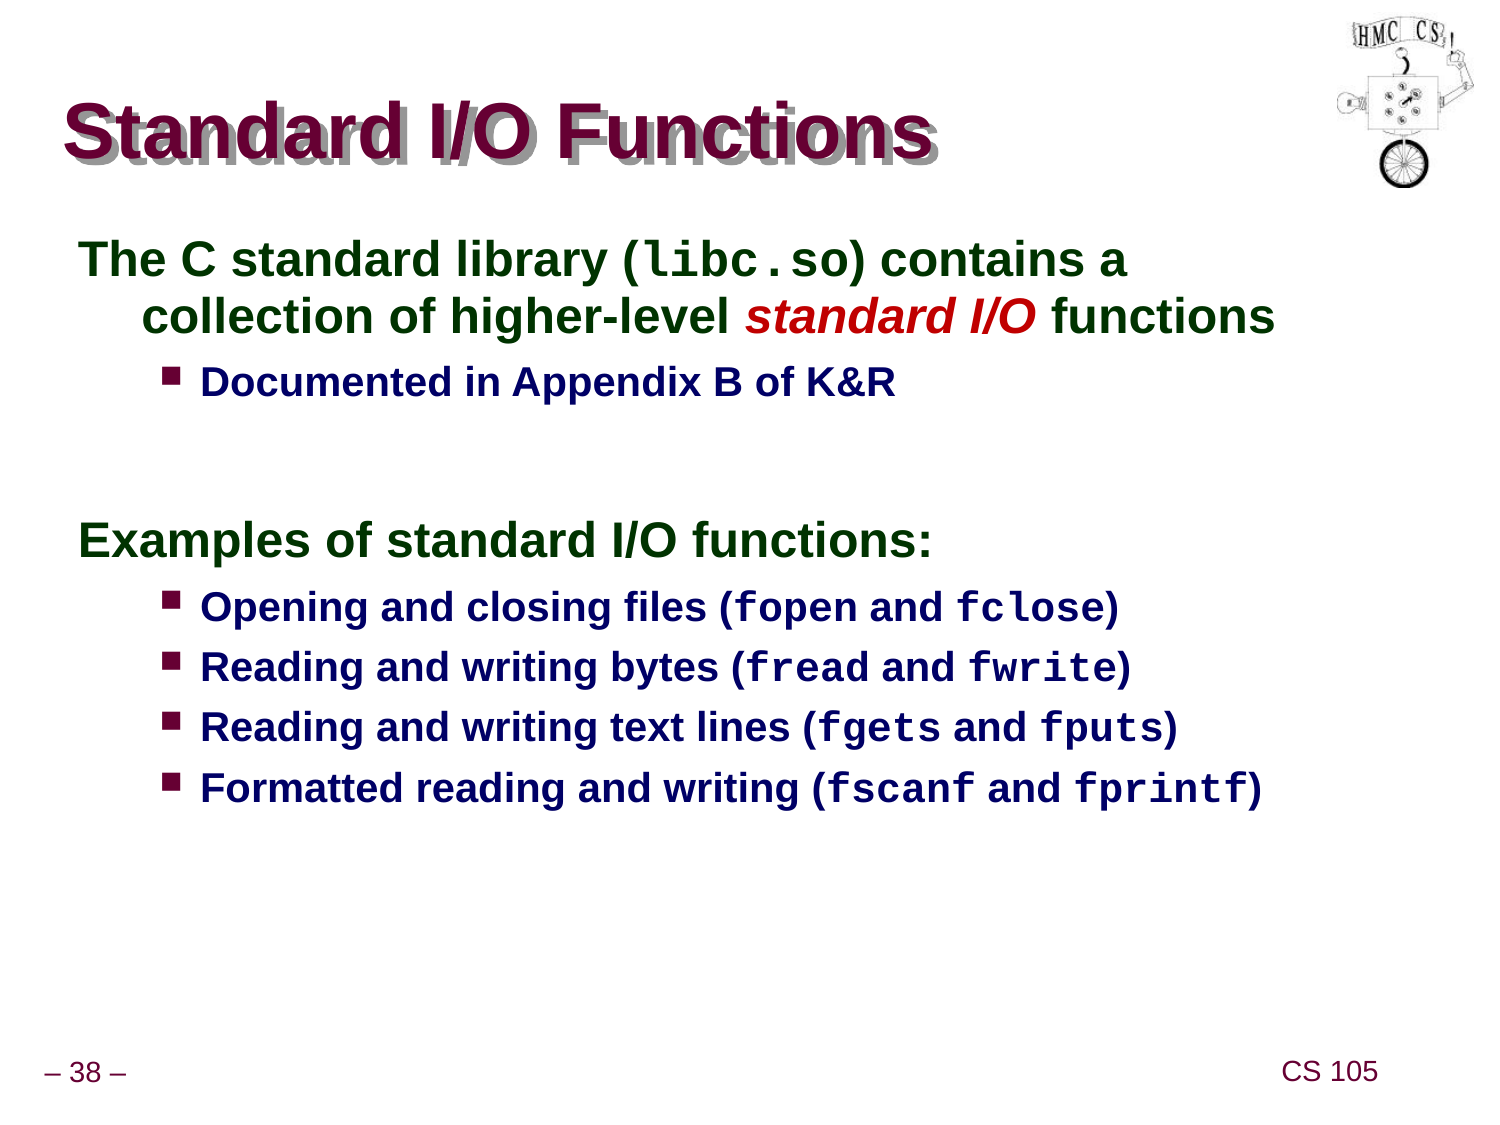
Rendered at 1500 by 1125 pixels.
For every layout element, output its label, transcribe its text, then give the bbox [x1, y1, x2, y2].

list The C standard library (libc.so) contains a collection of higher-level standard I/O functions Documented in Appendix B of K&R Examples of standard I/O functions: Opening and closing files (fopen and fclose) Reading and writing bytes (fread and fwrite) Reading and writing text lines (fgets and fputs) Formatted reading and writing (fscanf and fprintf) [63, 223, 1359, 1040]
picture [1337, 12, 1474, 188]
title Standard I/O Functions [63, 71, 1309, 197]
